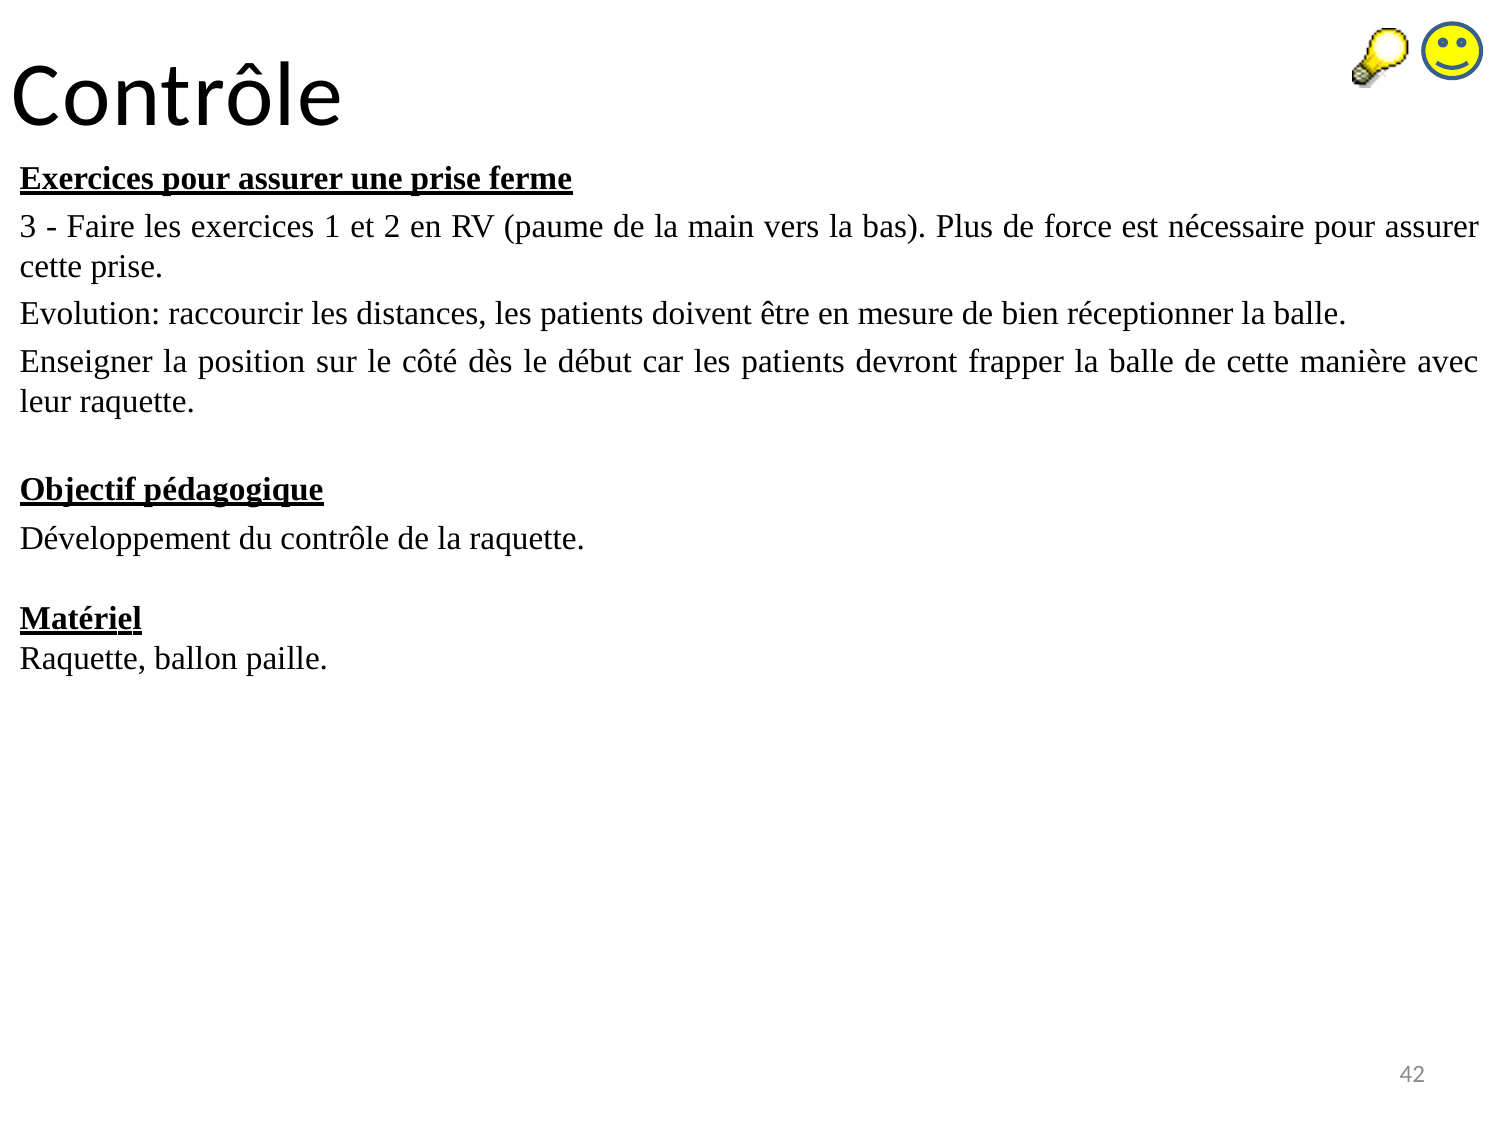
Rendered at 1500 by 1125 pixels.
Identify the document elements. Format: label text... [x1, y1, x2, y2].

title Contrôle [9, 0, 1199, 183]
slide_number 42 [1074, 746, 1425, 1125]
picture [1352, 28, 1412, 88]
text_box Exercices pour assurer une prise ferme 3 - Faire les exercices 1 et 2 en RV (paume de la main vers la bas). Plus de force est nécessaire pour assurer cette prise. Evolution: raccourcir les distances, les patients doivent être en mesure de bien réceptionner la balle. Enseigner la position sur le côté dès le début car les patients devront frapper la balle de cette manière avec leur raquette. Objectif pédagogique Développement du contrôle de la raquette. Matériel Raquette, ballon paille. [17, 156, 1483, 676]
text_box [1421, 21, 1484, 81]
